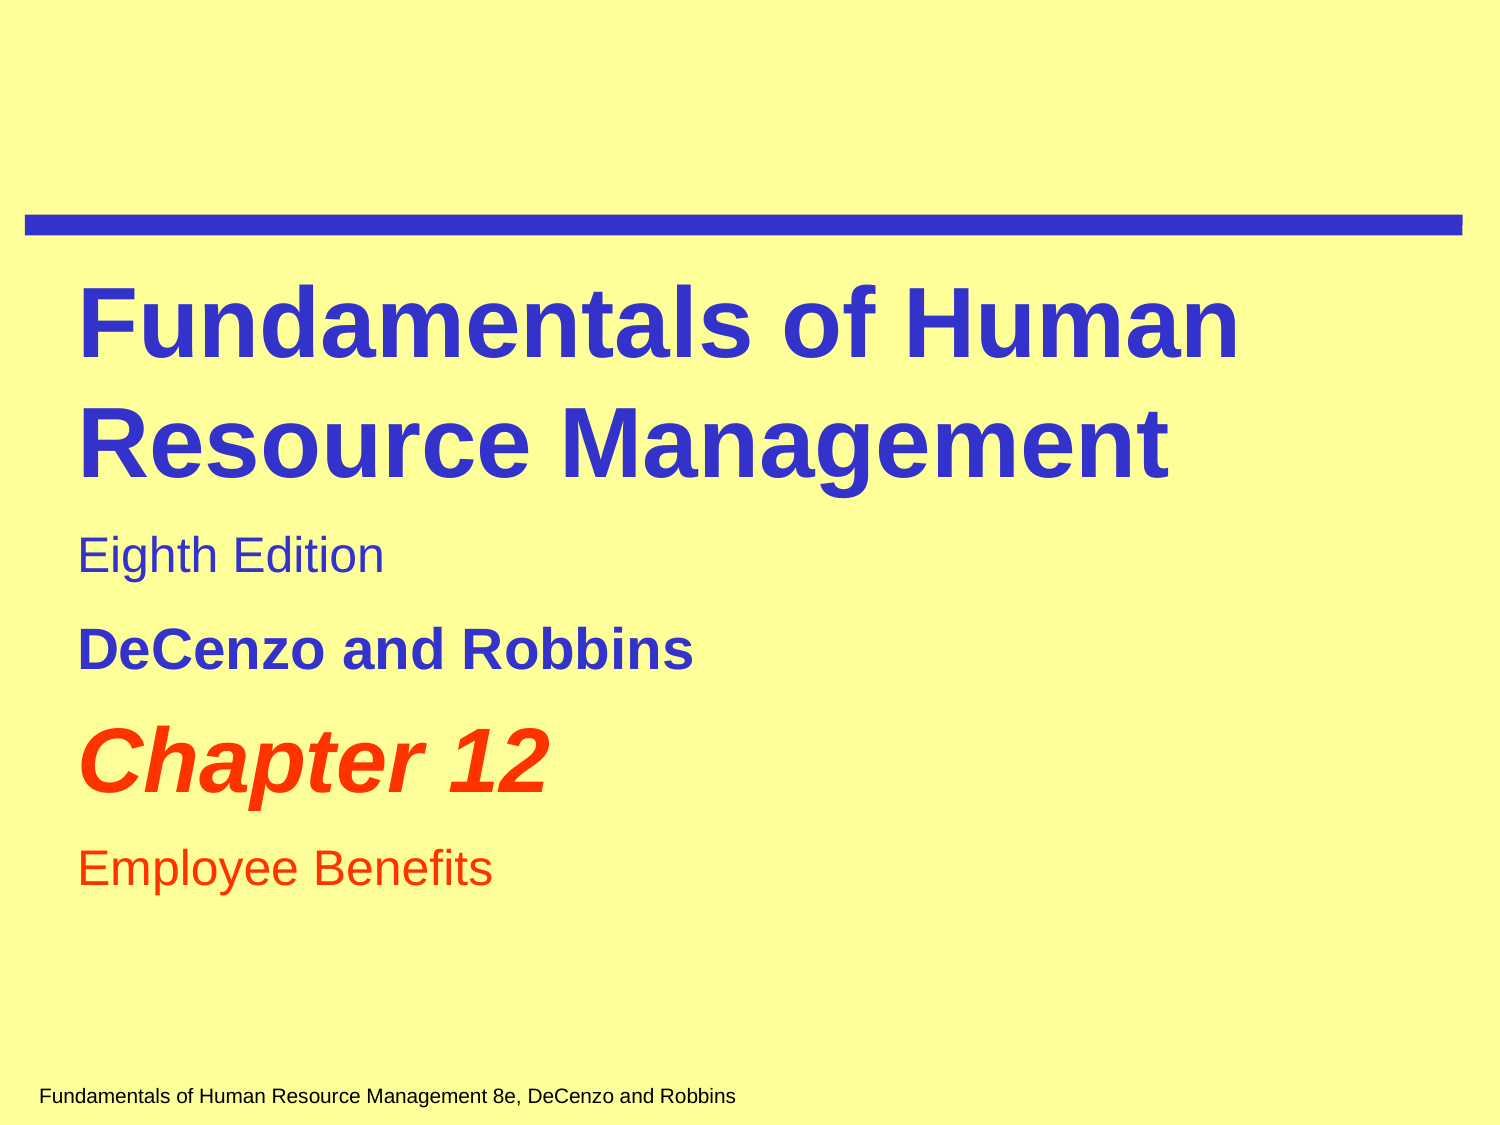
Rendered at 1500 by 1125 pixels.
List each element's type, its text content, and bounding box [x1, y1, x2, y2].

text_box Fundamentals of Human Resource Management Eighth Edition DeCenzo and Robbins [62, 249, 1425, 689]
text_box Chapter 12 Employee Benefits [62, 689, 1413, 988]
footer Fundamentals of Human Resource Management 8e, DeCenzo and Robbins [0, 1074, 776, 1125]
